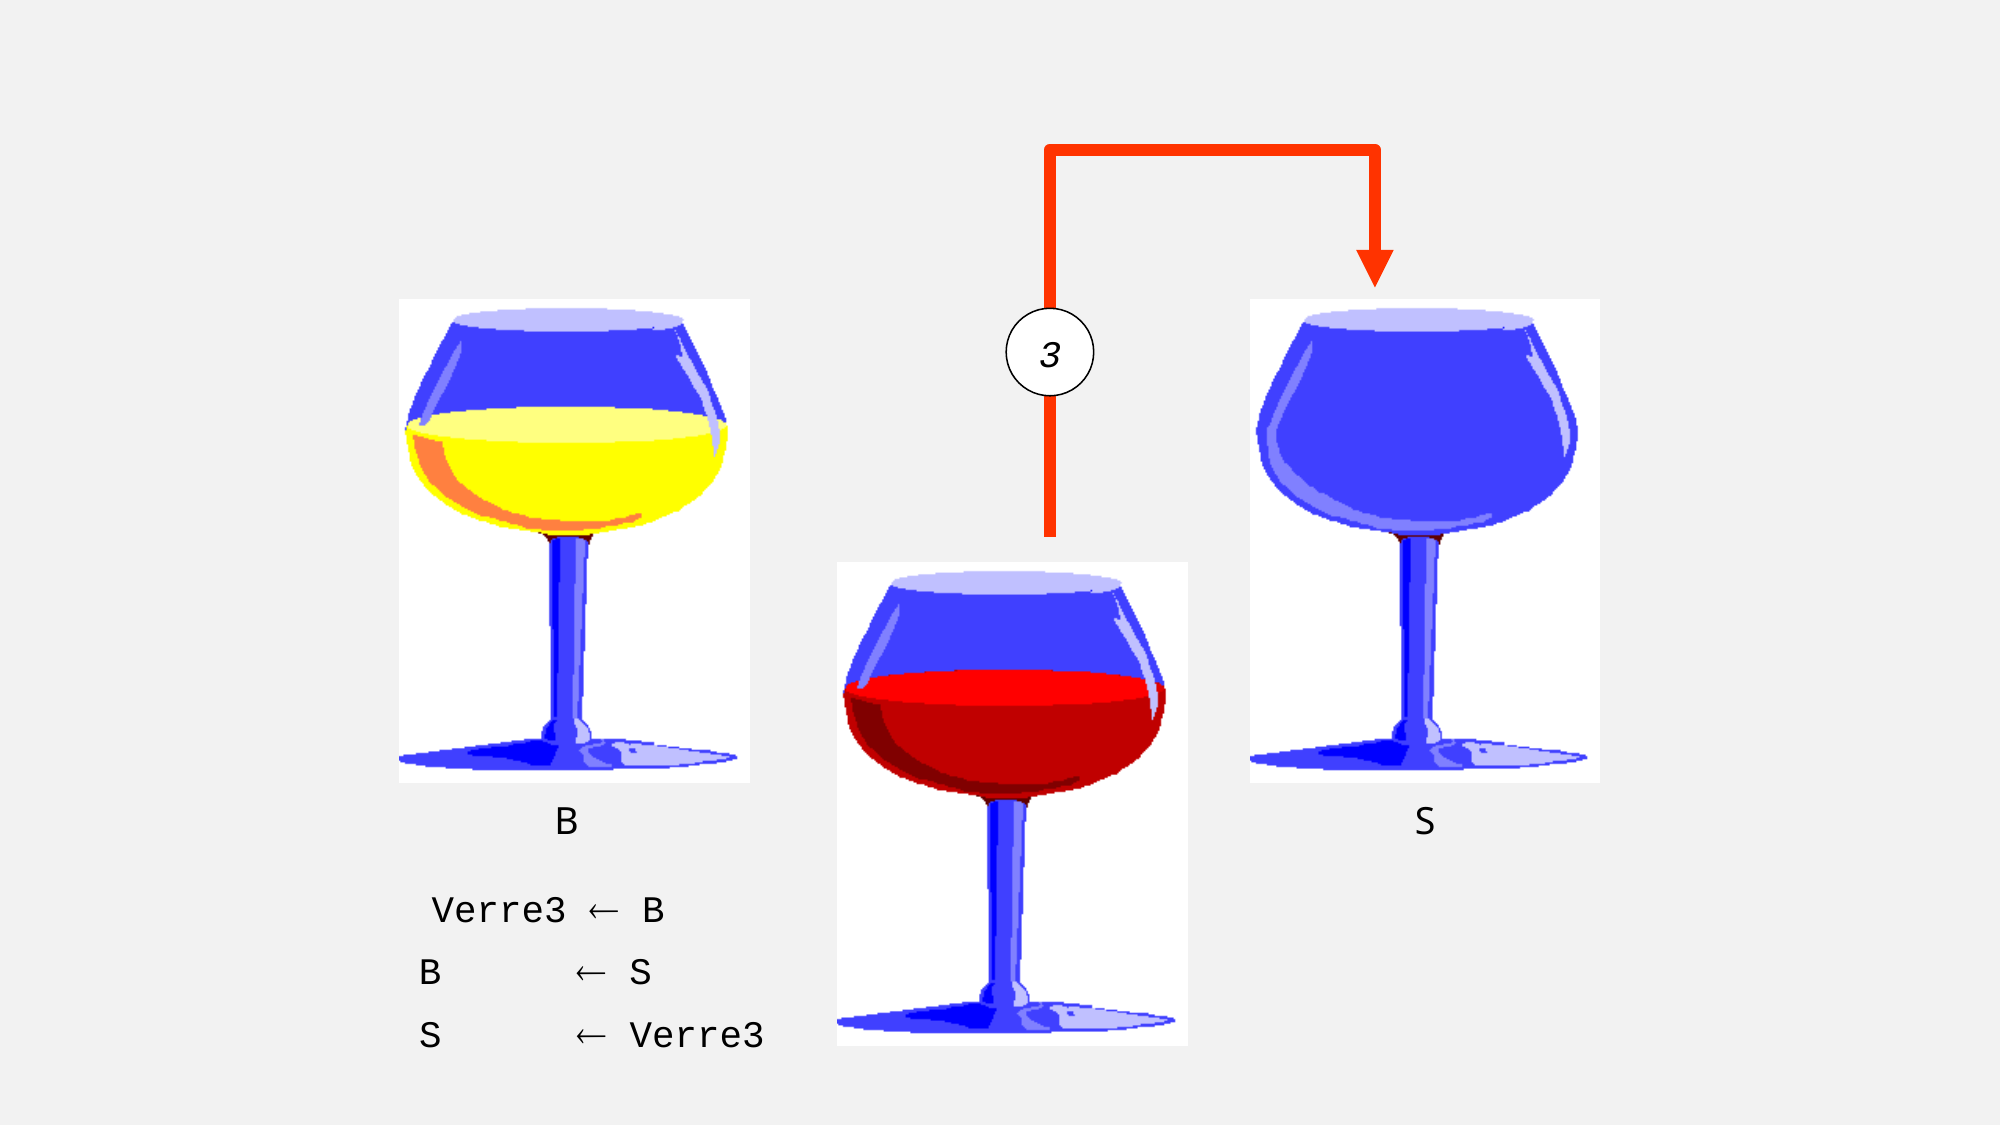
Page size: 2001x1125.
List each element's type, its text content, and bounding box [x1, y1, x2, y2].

picture [1249, 299, 1601, 783]
picture [399, 299, 750, 783]
text_box B  S [404, 940, 667, 1000]
text_box S  Verre3 [404, 1002, 780, 1063]
text_box S [1400, 790, 1449, 850]
text_box B [539, 790, 594, 850]
picture [837, 562, 1188, 1046]
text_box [1006, 149, 1375, 538]
text_box Verre3  B [416, 877, 680, 938]
